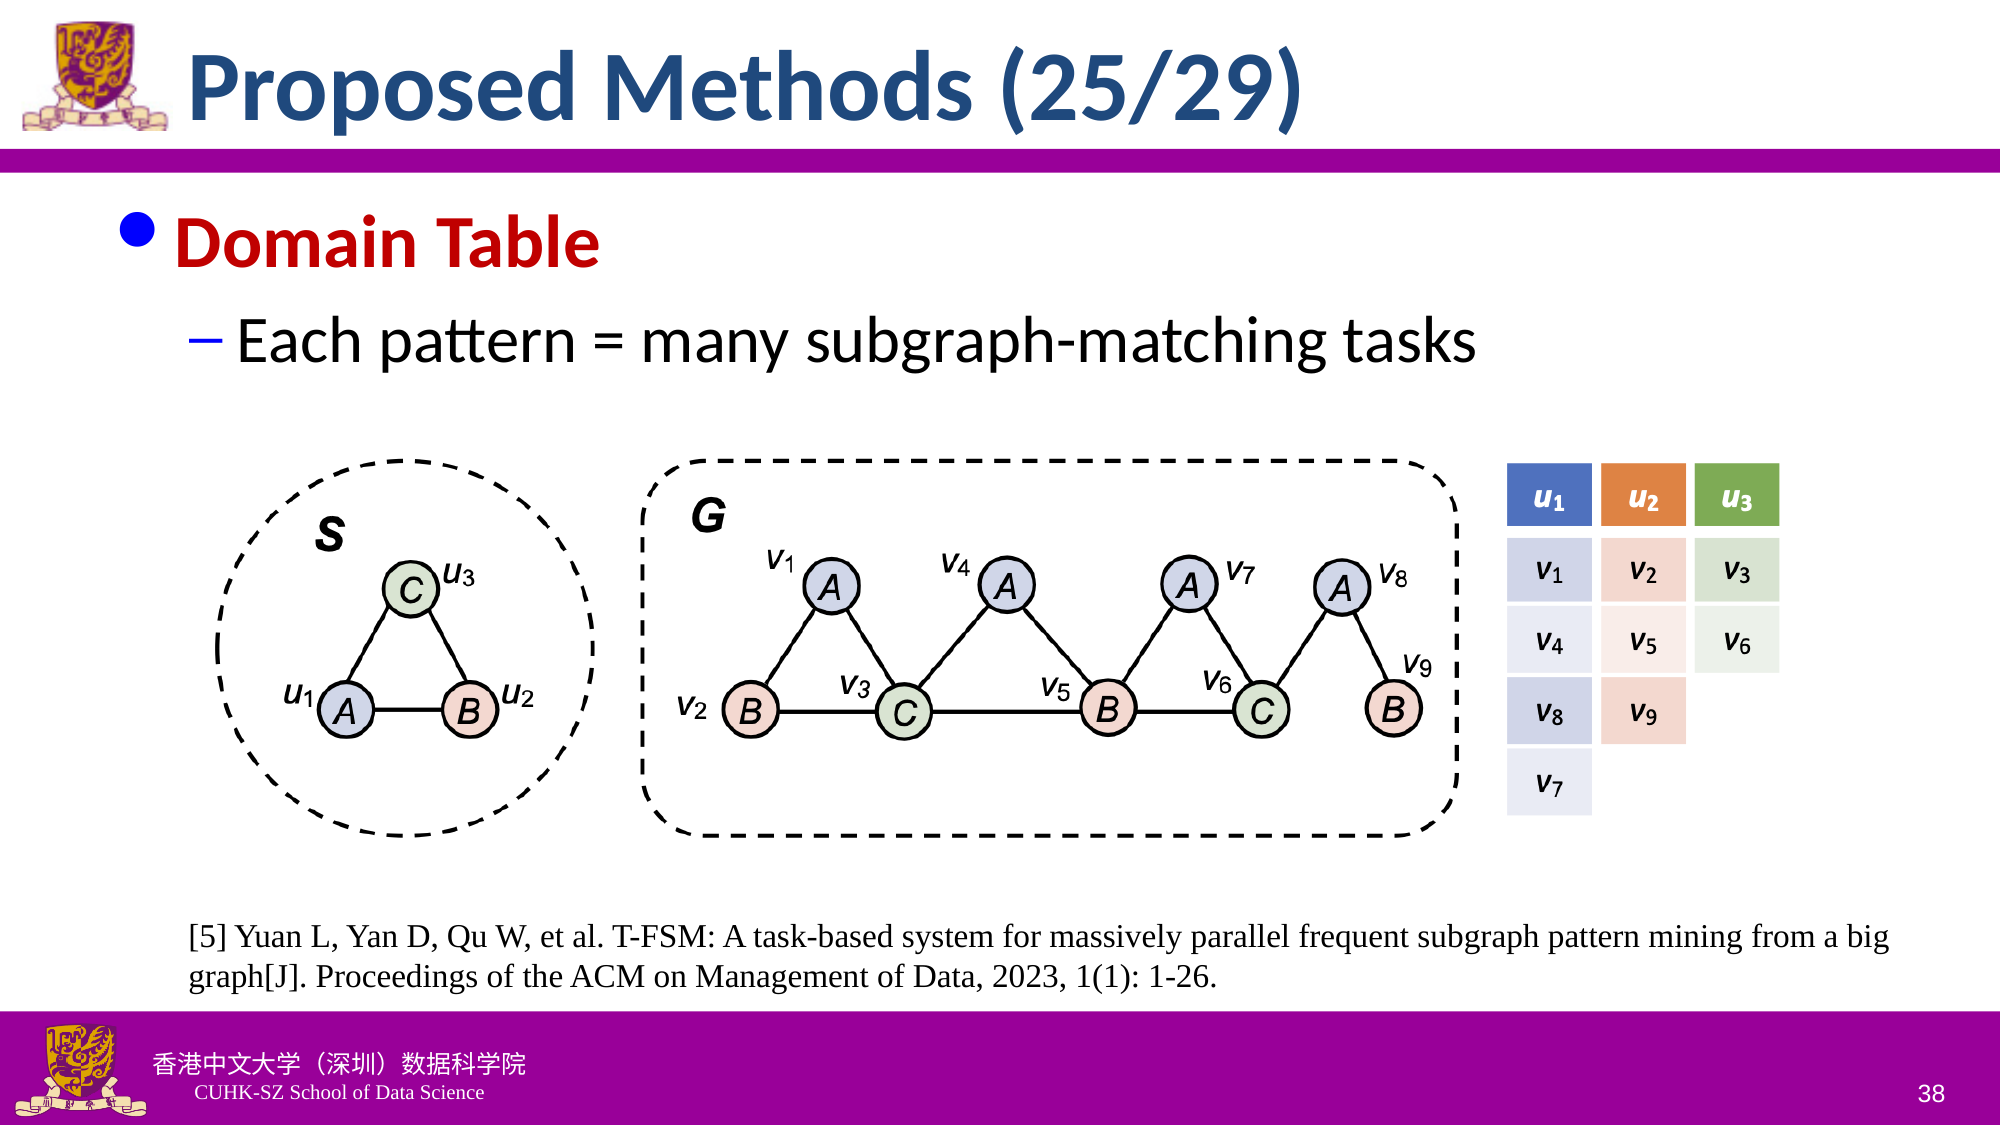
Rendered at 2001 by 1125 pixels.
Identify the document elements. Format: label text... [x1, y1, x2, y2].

list Domain Table Each pattern = many subgraph-matching tasks [99, 184, 1901, 838]
title Proposed Methods (25/29) [171, 23, 1946, 138]
picture [21, 20, 173, 131]
slide_number 38 [1493, 1070, 1961, 1125]
picture [199, 431, 1800, 858]
text_box [5] Yuan L, Yan D, Qu W, et al. T-FSM: A task-based system for massively parallel frequent subgraph pattern mining from a big graph[J]. Proceedings of the ACM on Management of Data, 2023, 1(1): 1-26. [159, 907, 1922, 1002]
picture [14, 1023, 149, 1117]
